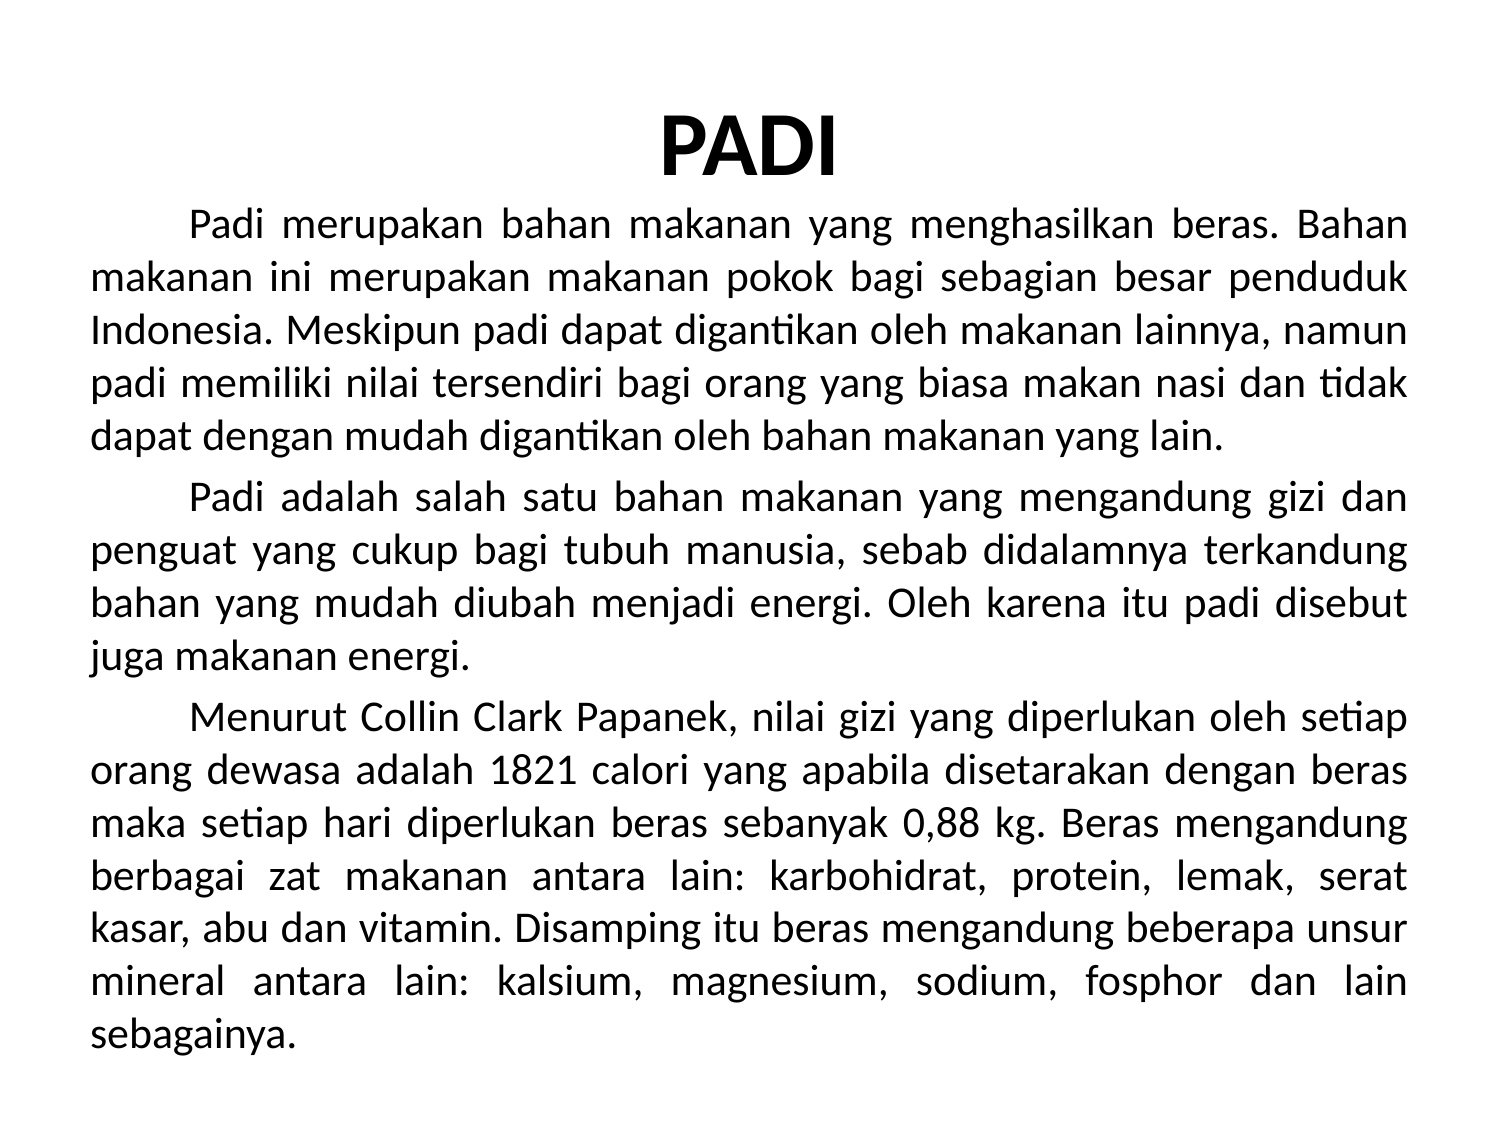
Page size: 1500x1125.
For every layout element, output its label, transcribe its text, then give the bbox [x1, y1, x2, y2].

title PADI [75, 45, 1425, 233]
list Padi merupakan bahan makanan yang menghasilkan beras. Bahan makanan ini merupakan makanan pokok bagi sebagian besar penduduk Indonesia. Meskipun padi dapat digantikan oleh makanan lainnya, namun padi memiliki nilai tersendiri bagi orang yang biasa makan nasi dan tidak dapat dengan mudah digantikan oleh bahan makanan yang lain. Padi adalah salah satu bahan makanan yang mengandung gizi dan penguat yang cukup bagi tubuh manusia, sebab didalamnya terkandung bahan yang mudah diubah menjadi energi. Oleh karena itu padi disebut juga makanan energi. Menurut Collin Clark Papanek, nilai gizi yang diperlukan oleh setiap orang dewasa adalah 1821 calori yang apabila disetarakan dengan beras maka setiap hari diperlukan beras sebanyak 0,88 kg. Beras mengandung berbagai zat makanan antara lain: karbohidrat, protein, lemak, serat kasar, abu dan vitamin. Disamping itu beras mengandung beberapa unsur mineral antara lain: kalsium, magnesium, sodium, fosphor dan lain sebagainya. [75, 233, 1425, 1105]
